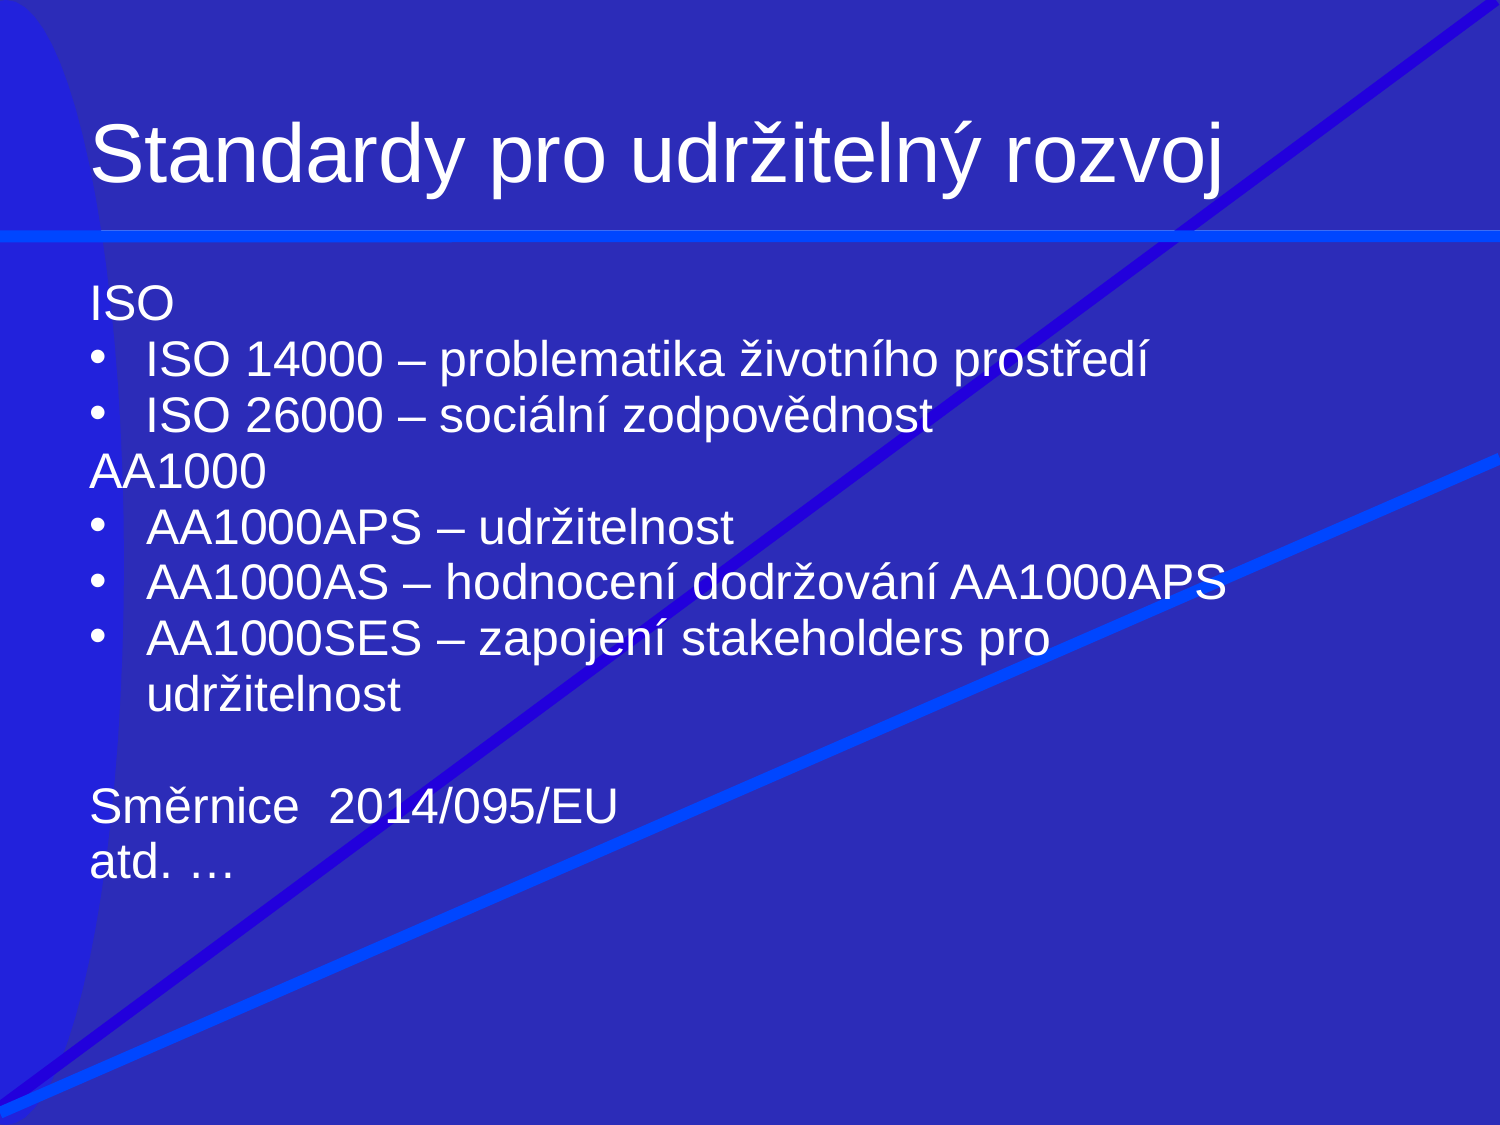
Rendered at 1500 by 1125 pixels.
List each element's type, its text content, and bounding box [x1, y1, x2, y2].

title Standardy pro udržitelný rozvoj [72, 43, 1428, 288]
list ISO ISO 14000 – problematika životního prostředí ISO 26000 – sociální zodpovědnost AA1000 AA1000APS – udržitelnost AA1000AS – hodnocení dodržování AA1000APS AA1000SES – zapojení stakeholders pro udržitelnost Směrnice 2014/095/EU atd. … [87, 275, 1413, 1001]
